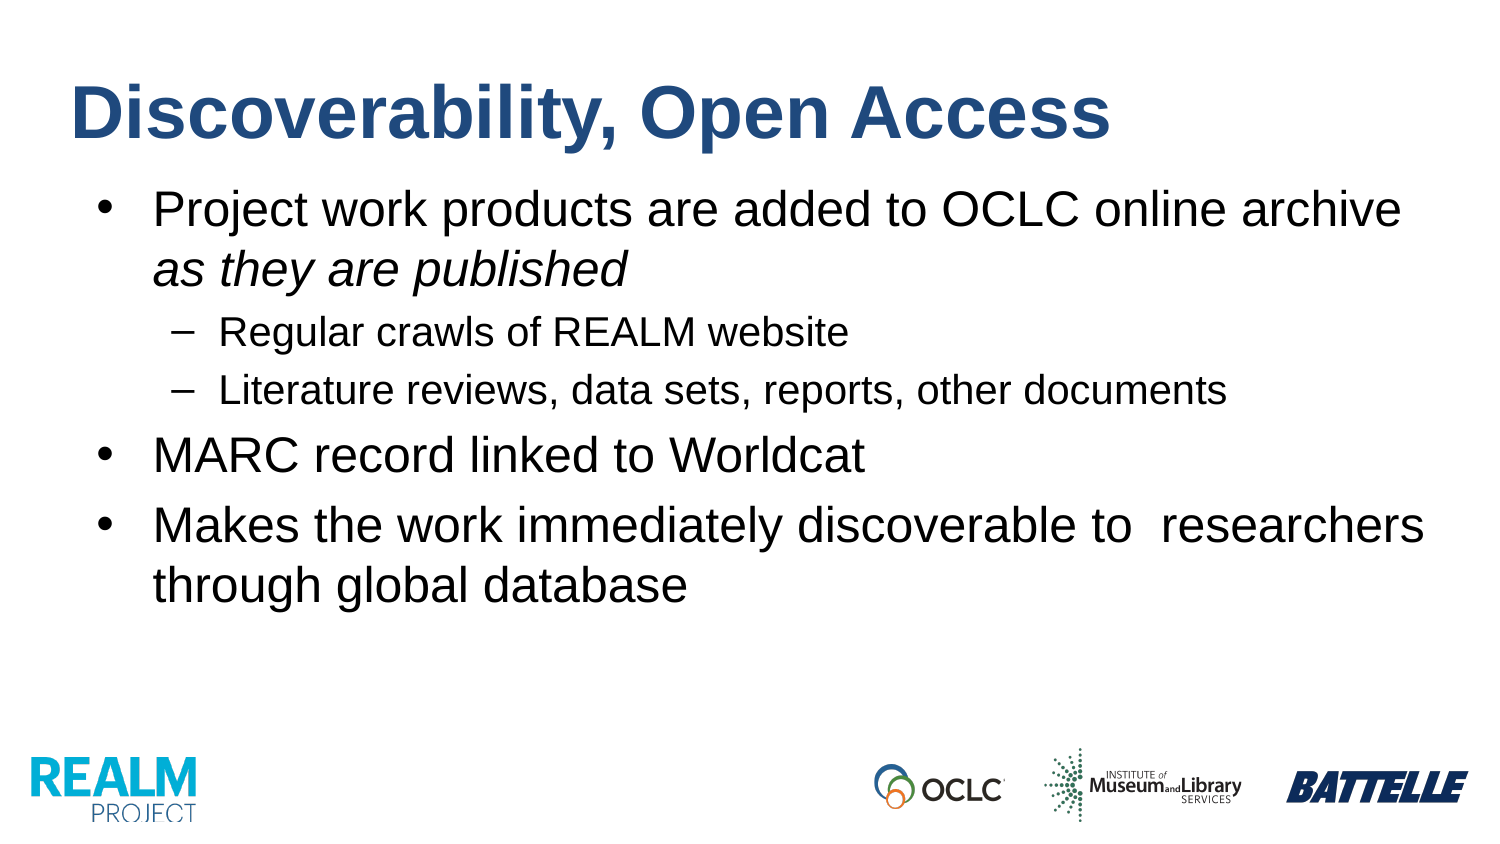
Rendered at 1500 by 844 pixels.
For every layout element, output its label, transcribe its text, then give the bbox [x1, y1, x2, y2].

list Project work products are added to OCLC online archive as they are published Regular crawls of REALM website Literature reviews, data sets, reports, other documents MARC record linked to Worldcat Makes the work immediately discoverable to researchers through global database [81, 168, 1441, 720]
picture [1276, 757, 1479, 816]
title Discoverability, Open Access [55, 56, 1441, 169]
